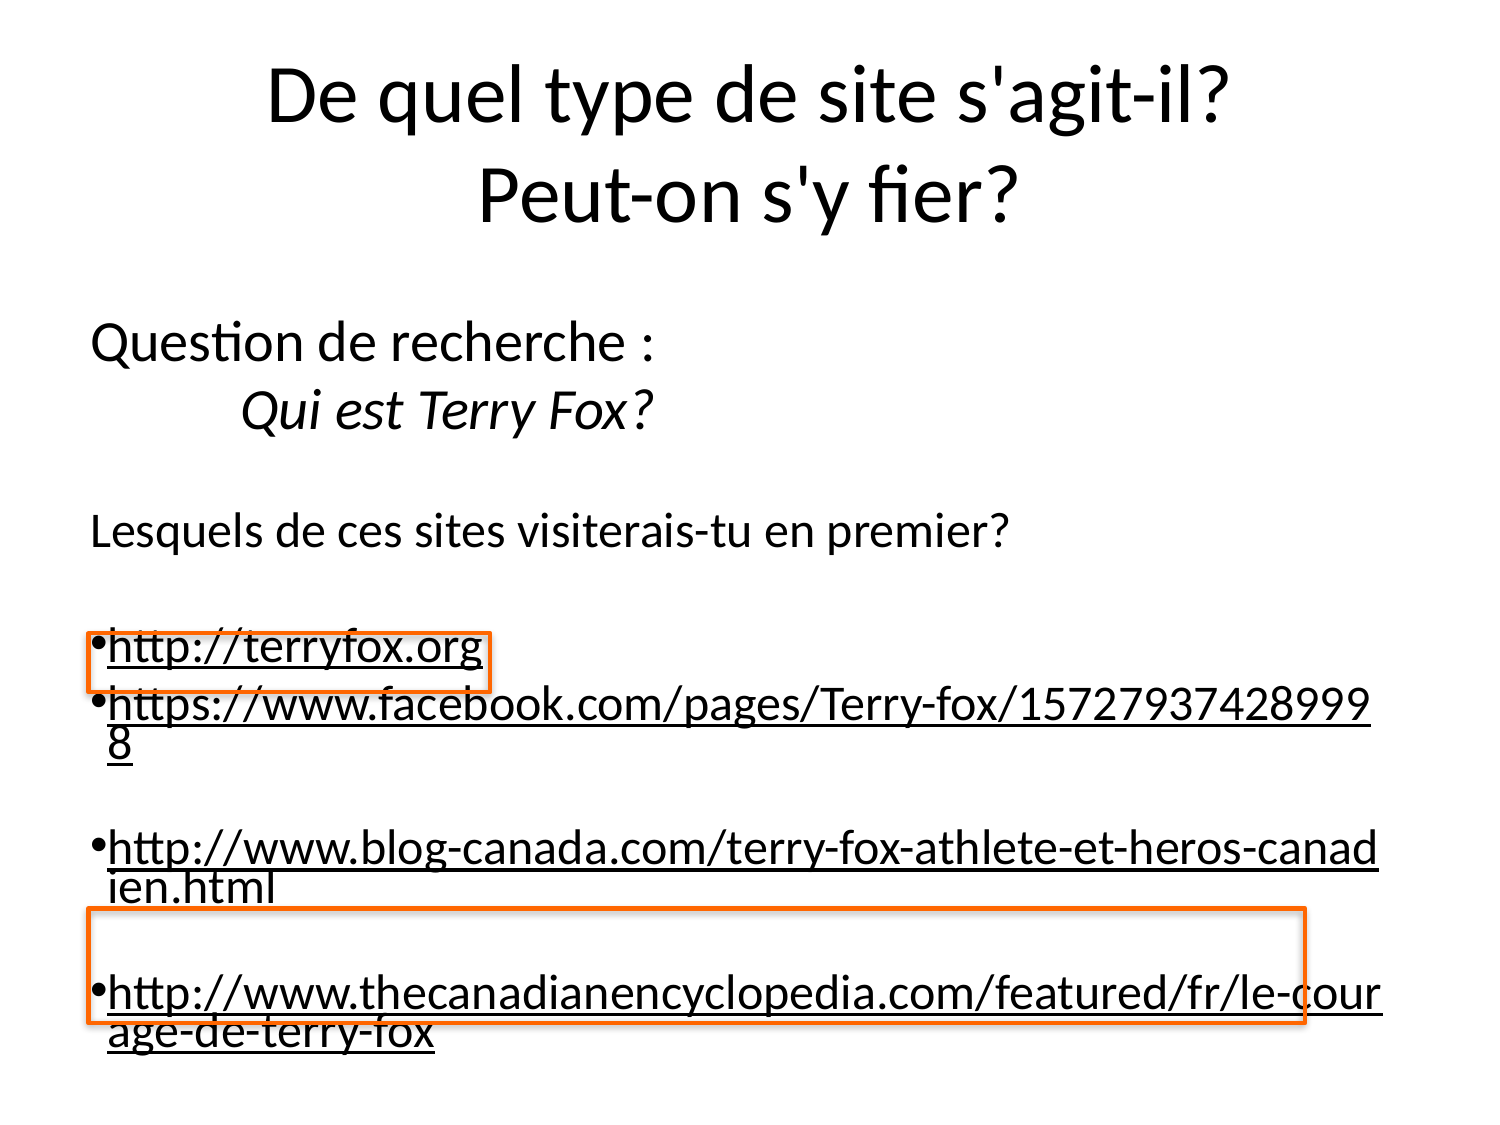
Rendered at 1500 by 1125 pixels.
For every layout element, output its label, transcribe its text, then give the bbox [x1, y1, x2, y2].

list Question de recherche : Qui est Terry Fox? Lesquels de ces sites visiterais-tu en premier? http://terryfox.org https://www.facebook.com/pages/Terry-fox/157279374289998 http://www.blog-canada.com/terry-fox-athlete-et-heros-canadien.html http://www.thecanadianencyclopedia.com/featured/fr/le-courage-de-terry-fox [75, 309, 1400, 1035]
text_box [88, 633, 491, 693]
text_box [88, 908, 1306, 1024]
title De quel type de site s'agit-il? Peut-on s'y fier? [75, 45, 1425, 233]
